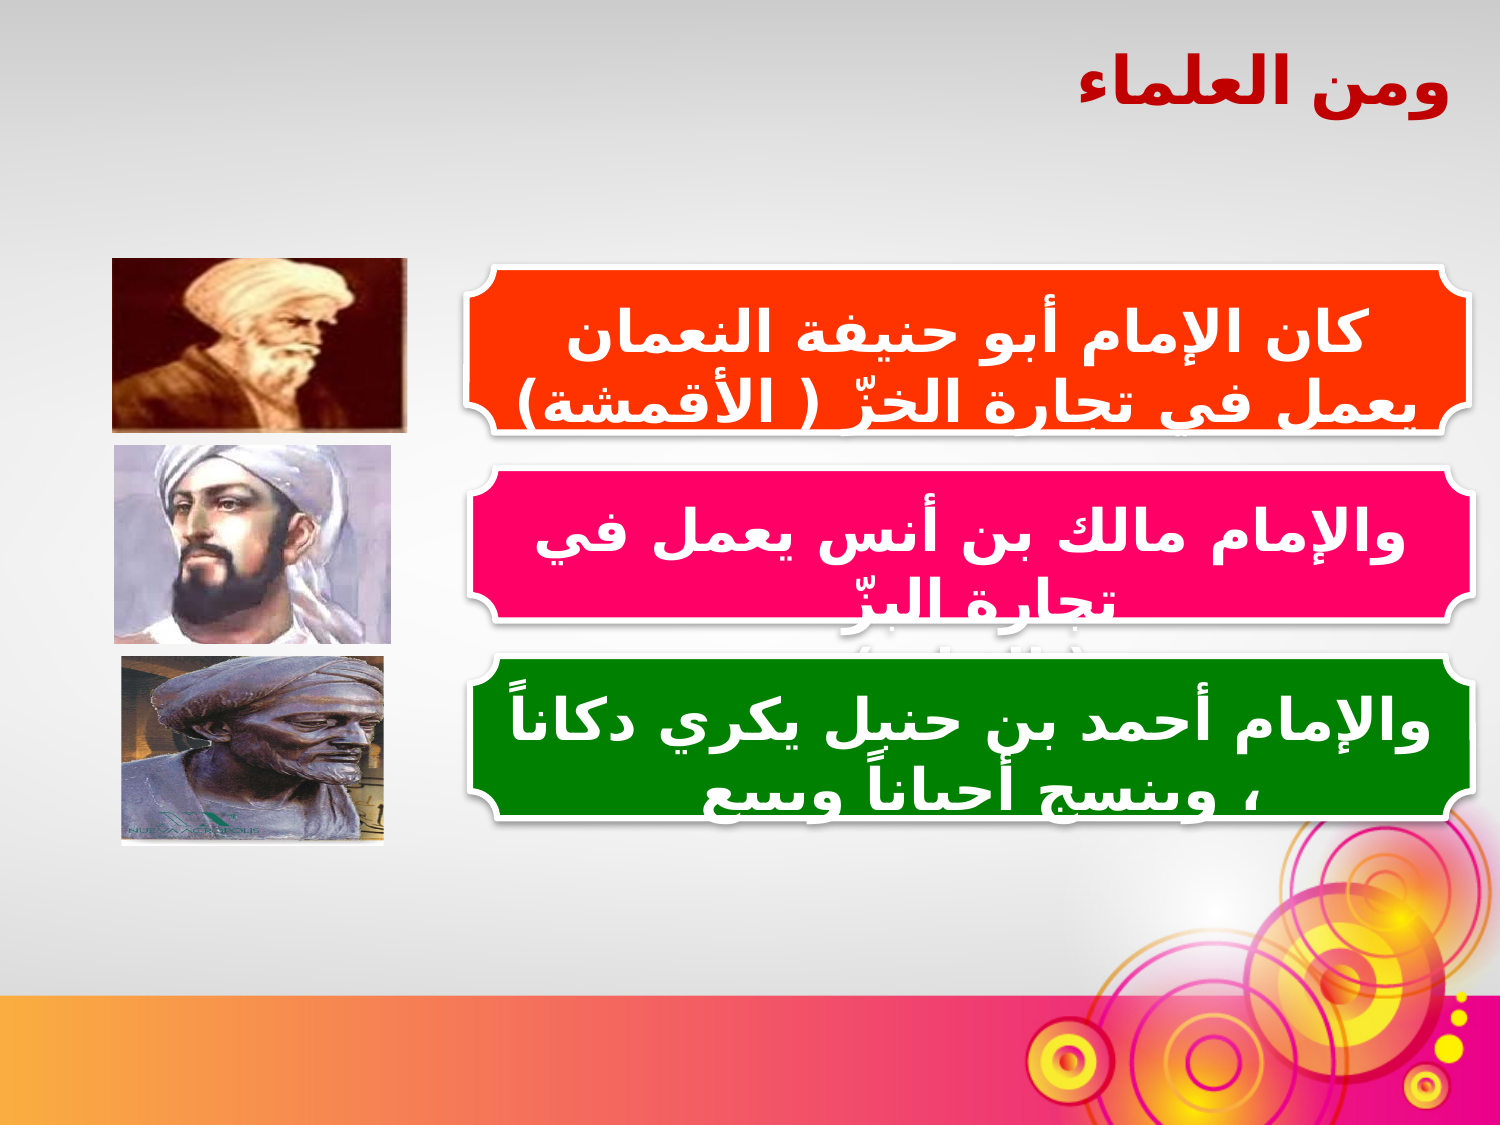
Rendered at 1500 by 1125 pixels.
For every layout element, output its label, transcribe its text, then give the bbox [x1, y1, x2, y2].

text_box والإمام أحمد بن حنبل يكري دكاناً ، وينسج أحياناً ويبيع [466, 652, 1476, 822]
text_box كان الإمام أبو حنيفة النعمان يعمل في تجارة الخزّ ( الأقمشة) [463, 263, 1473, 436]
picture [0, 0, 1500, 1125]
text_box والإمام مالك بن أنس يعمل في تجارة البزّ ( الثياب) [466, 464, 1476, 624]
text_box ومن العلماء [1062, 30, 1469, 126]
